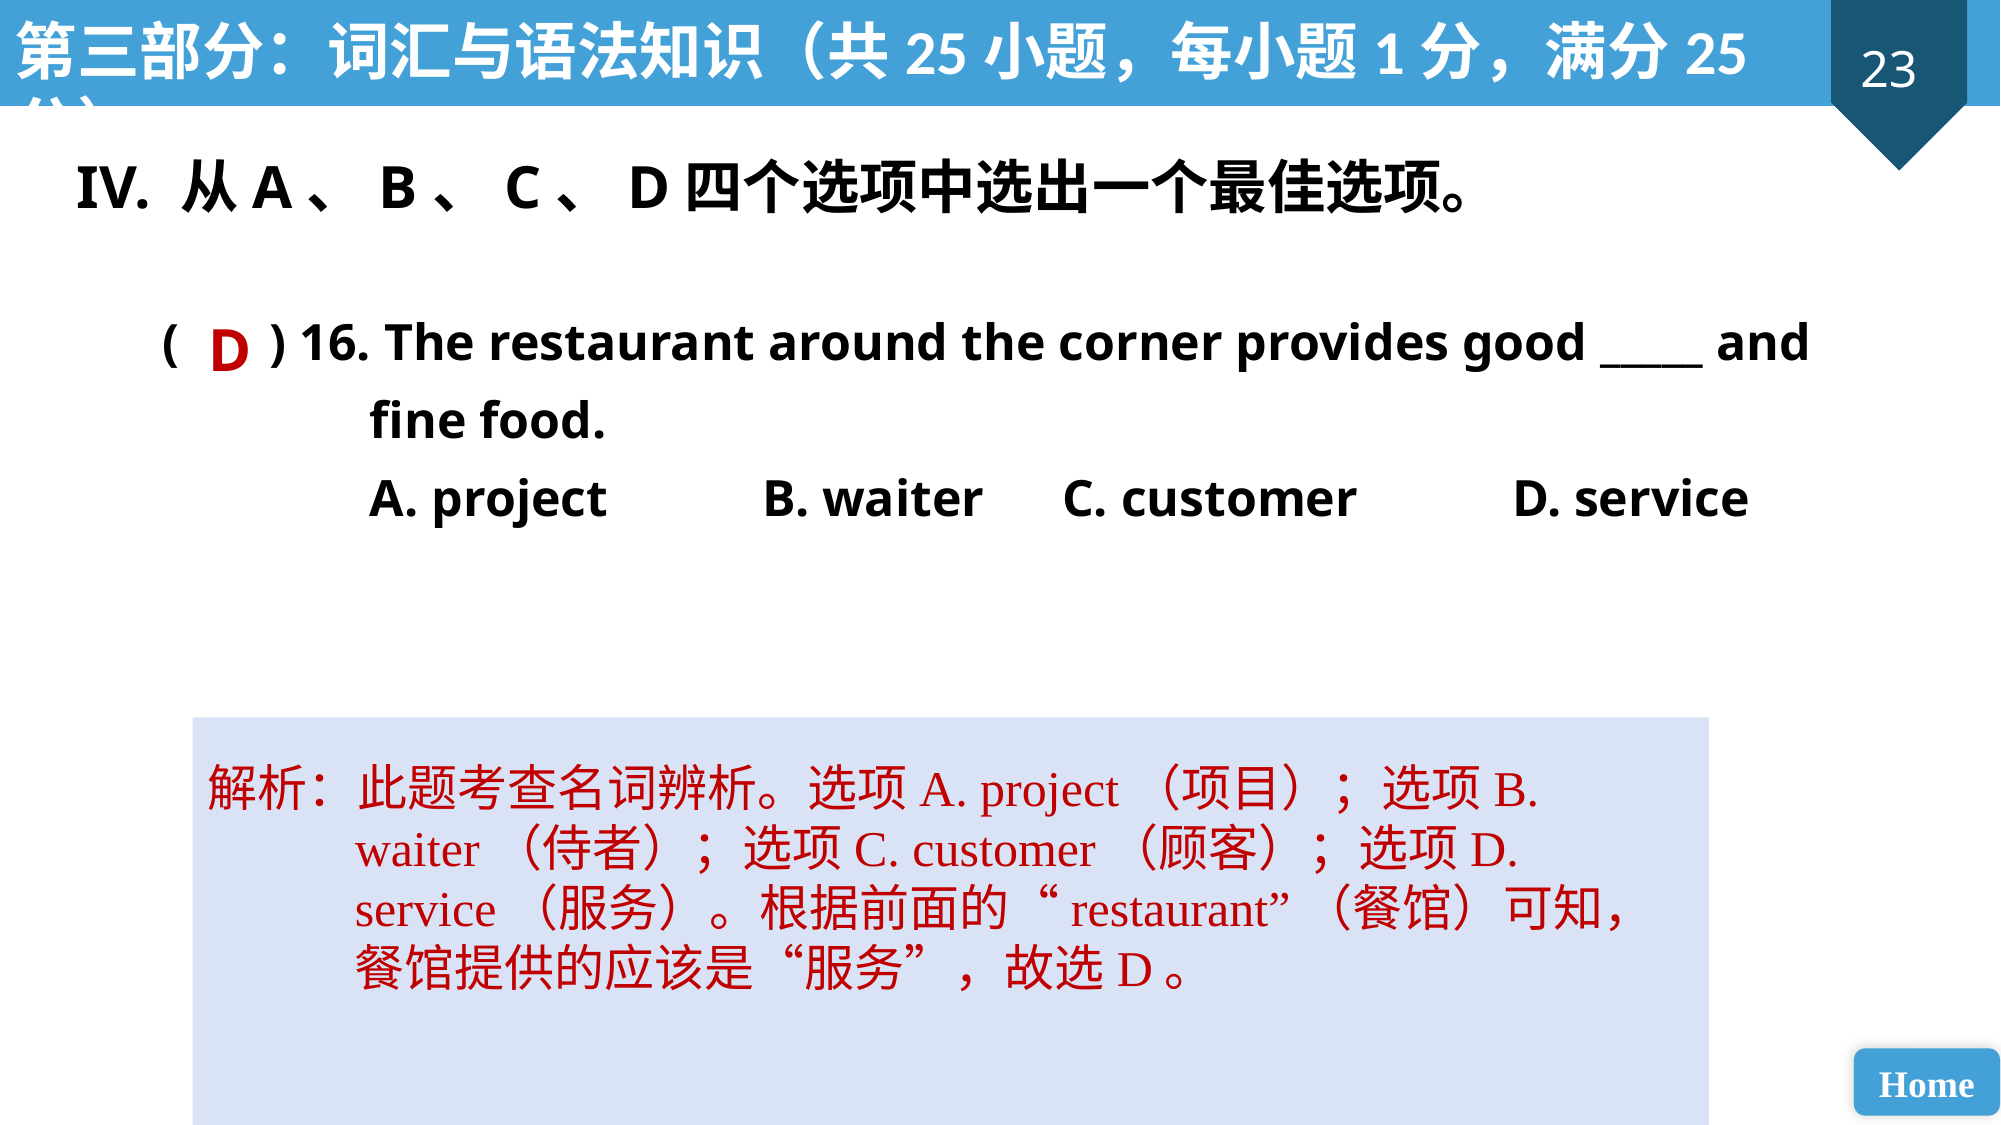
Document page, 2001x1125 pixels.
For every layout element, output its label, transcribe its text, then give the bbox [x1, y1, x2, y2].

text_box [192, 716, 1710, 1125]
text_box D [194, 305, 267, 391]
text_box 解析：此题考查名词辨析。选项A. project（项目）；选项B. waiter（侍者）；选项C. customer（顾客）；选项D. service（服务）。根据前面的“restaurant”（餐馆）可知，餐馆提供的应该是“服务”，故选D。 [192, 749, 1694, 1005]
text_box ( ) 16. The restaurant around the corner provides good _____ and fine food. A. project B. waiter C. customer D. service [147, 284, 1960, 534]
text_box IV. 从A、B、C、D四个选项中选出一个最佳选项。 [61, 142, 1534, 228]
text_box 第三部分：词汇与语法知识（共25小题，每小题1分，满分25分） [0, 4, 1812, 170]
